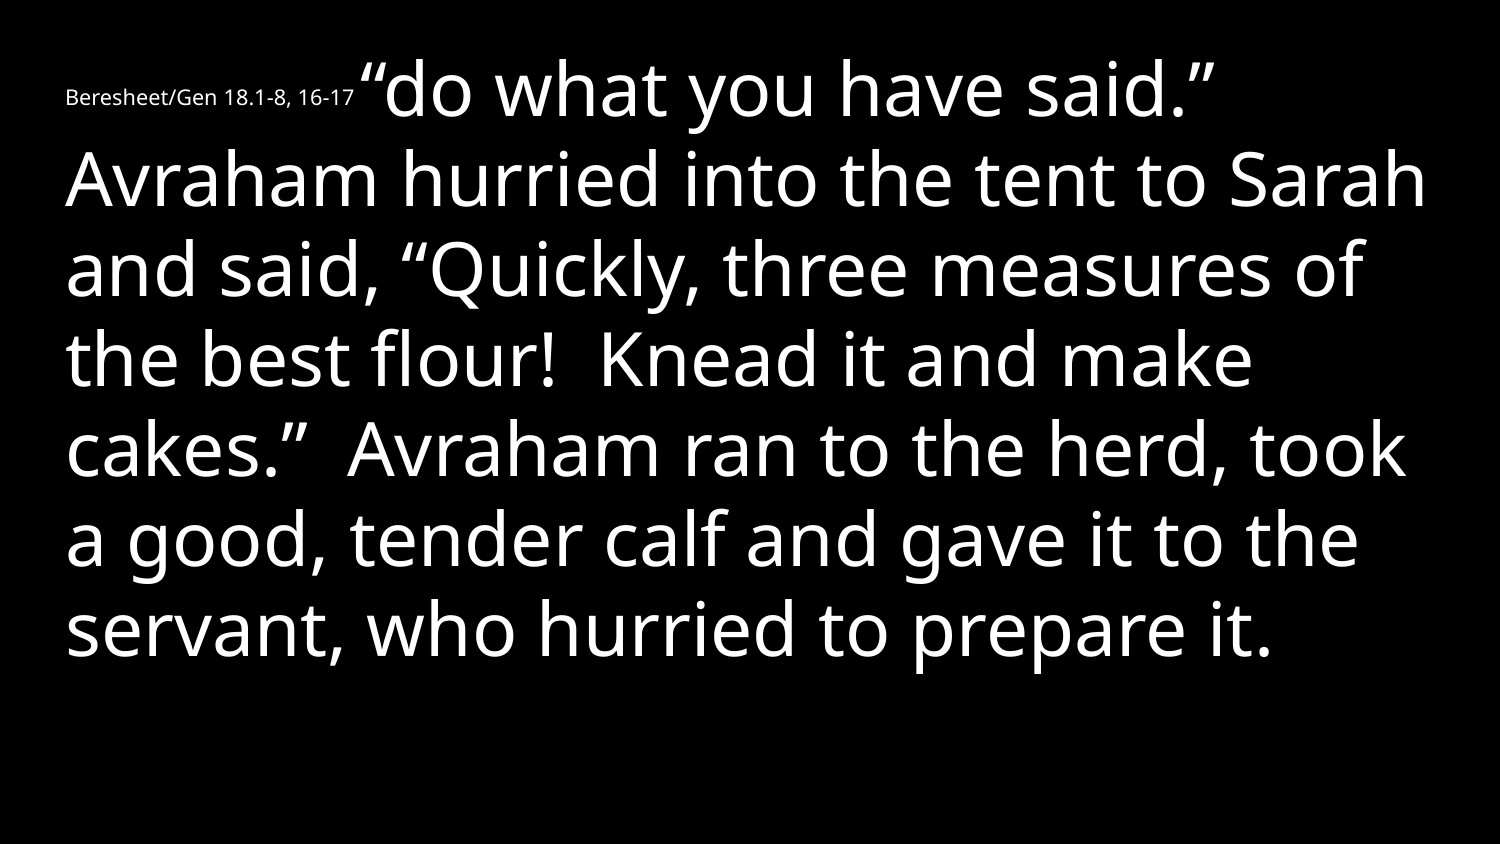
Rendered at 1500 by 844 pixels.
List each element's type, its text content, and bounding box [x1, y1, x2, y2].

subtitle Beresheet/Gen 18.1-8, 16-17 “do what you have said.” Avraham hurried into the tent to Sarah and said, “Quickly, three measures of the best flour! Knead it and make cakes.” Avraham ran to the herd, took a good, tender calf and gave it to the servant, who hurried to prepare it. [50, 34, 1450, 797]
